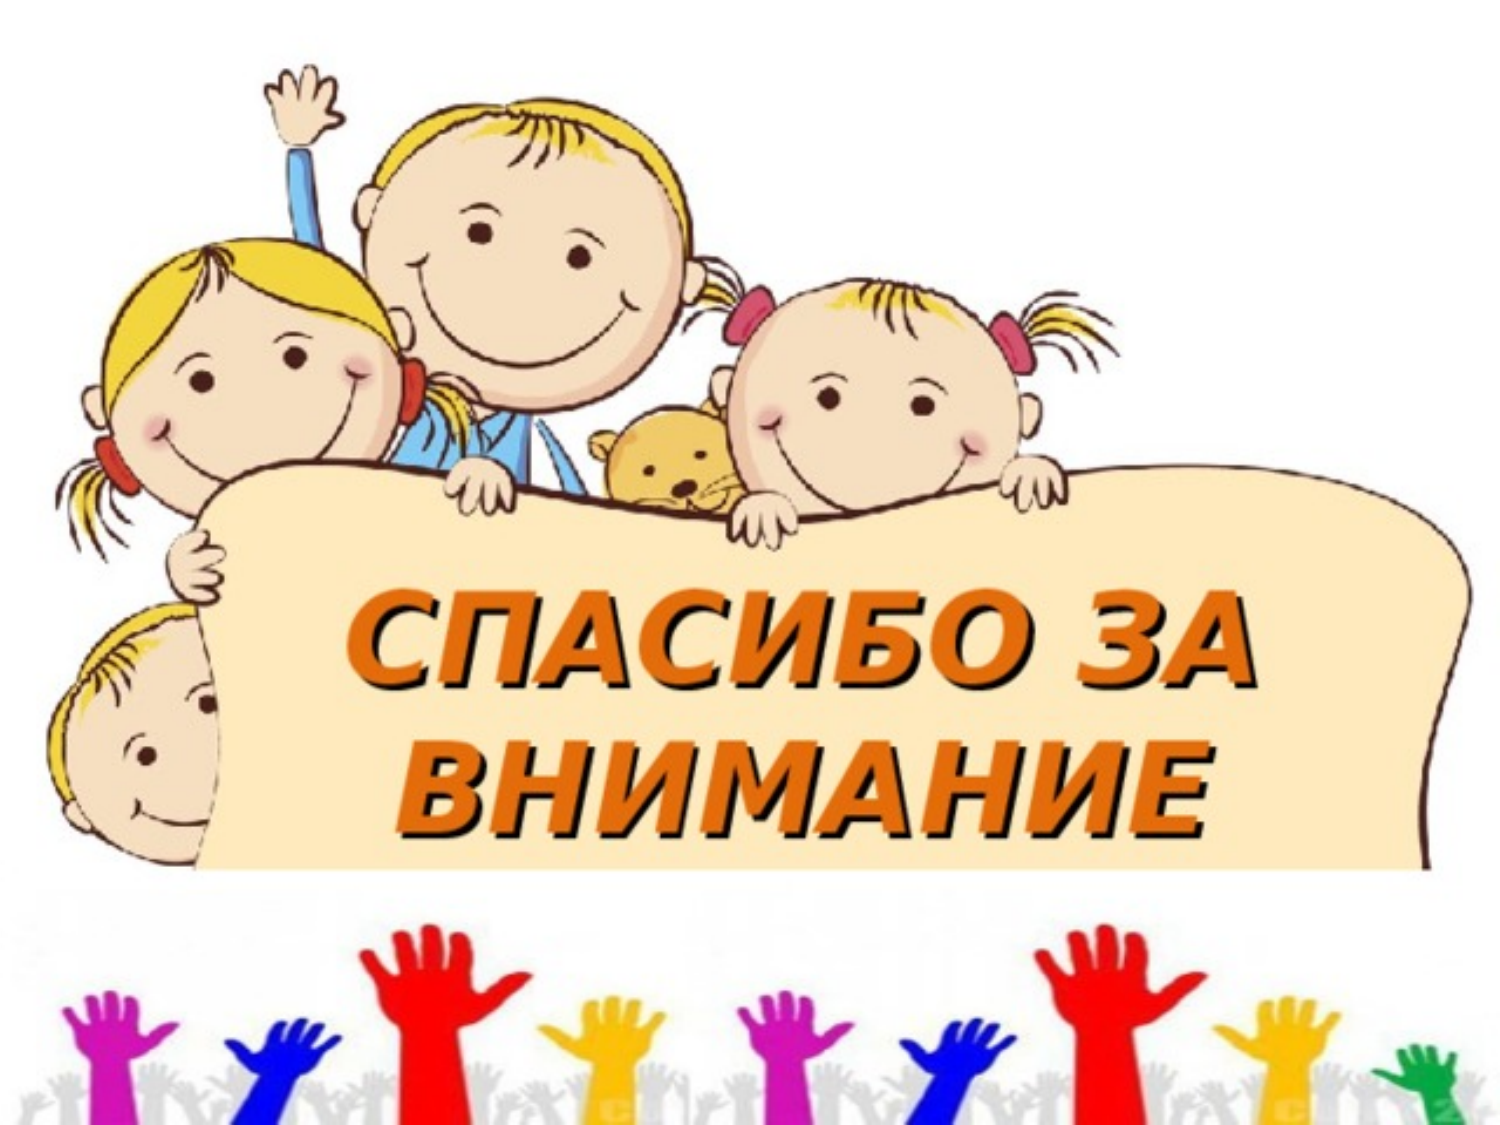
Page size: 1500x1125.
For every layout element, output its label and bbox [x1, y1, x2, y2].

list [0, 0, 1500, 1125]
